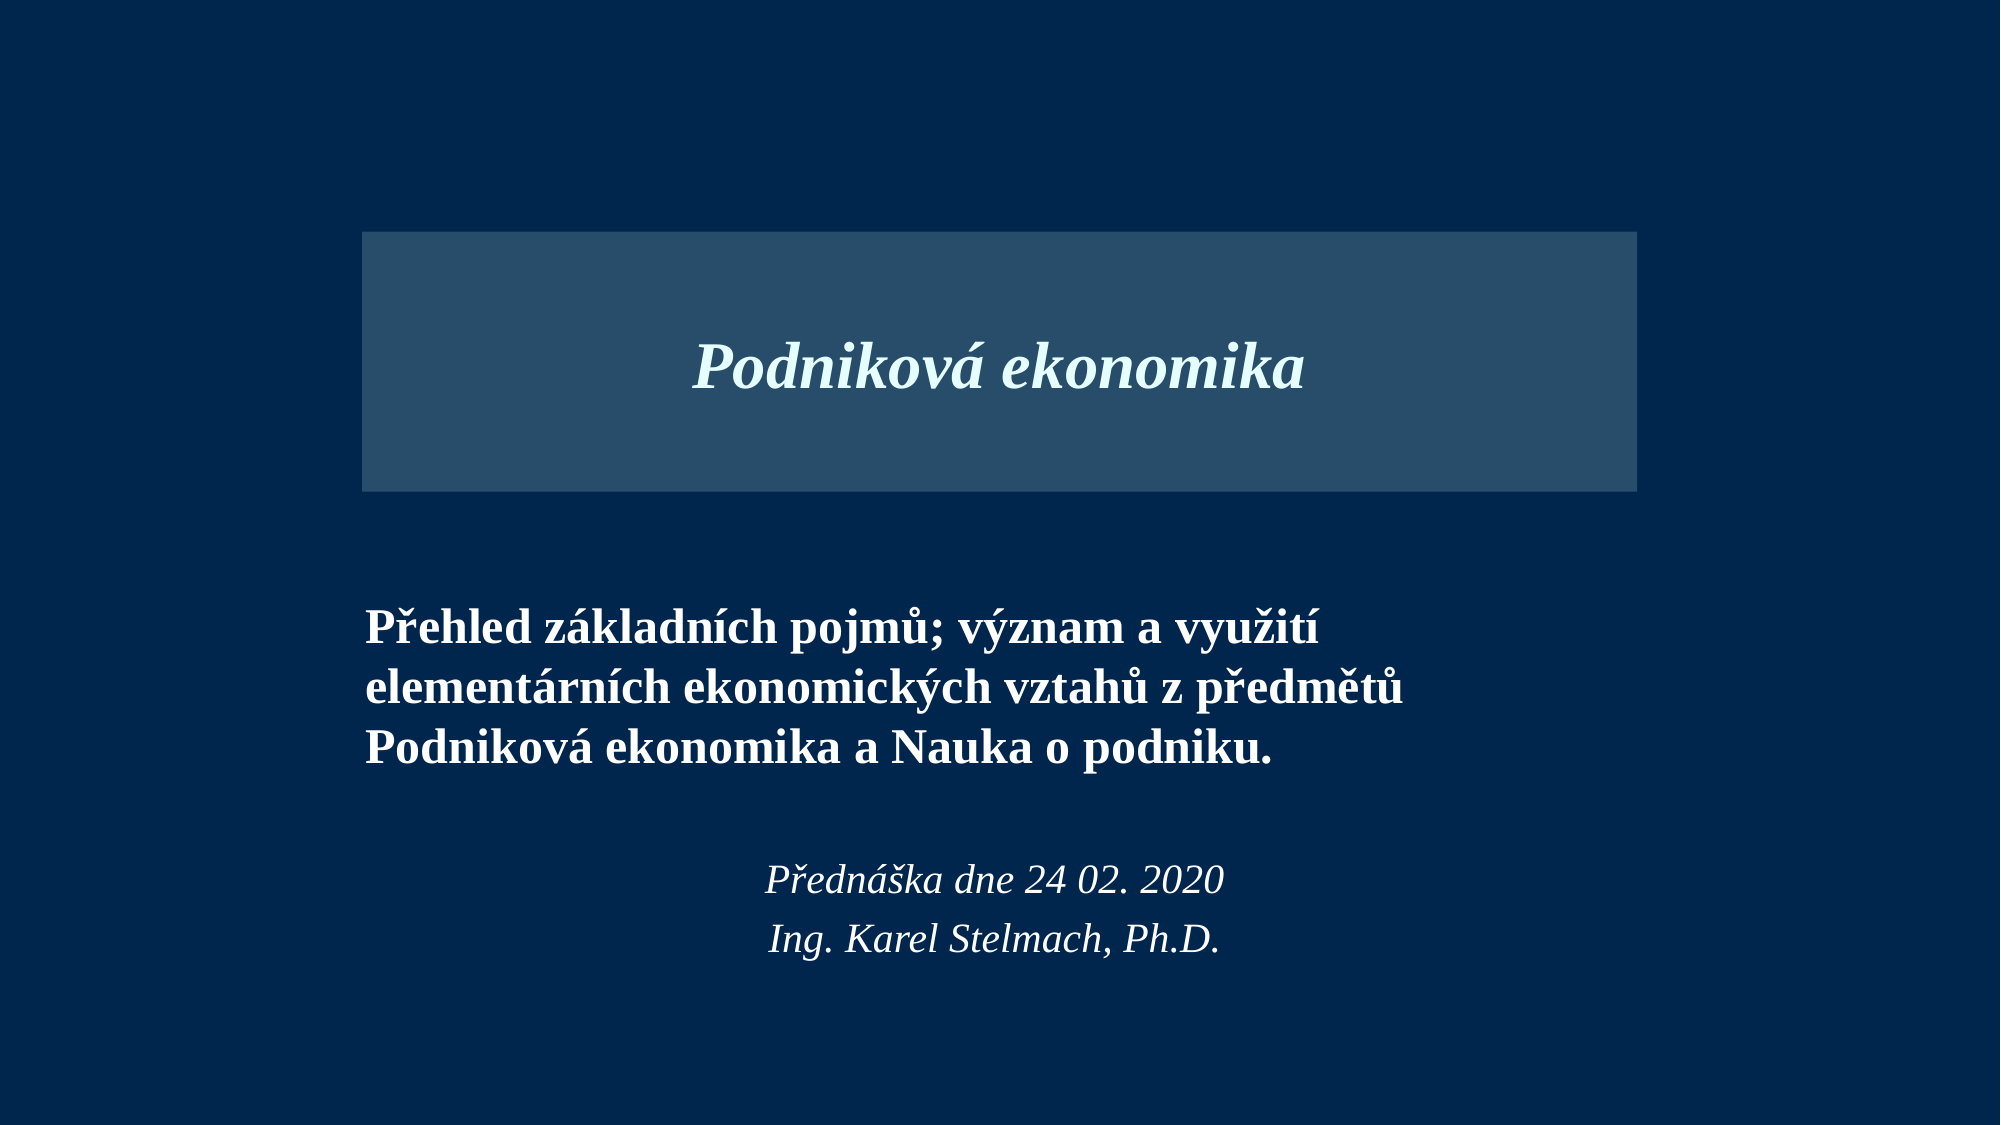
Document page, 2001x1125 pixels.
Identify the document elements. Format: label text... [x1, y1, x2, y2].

title Podniková ekonomika [361, 231, 1638, 492]
subtitle Přehled základních pojmů; význam a využití elementárních ekonomických vztahů z předmětů Podniková ekonomika a Nauka o podniku. Přednáška dne 24 02. 2020 Ing. Karel Stelmach, Ph.D. [350, 585, 1640, 981]
